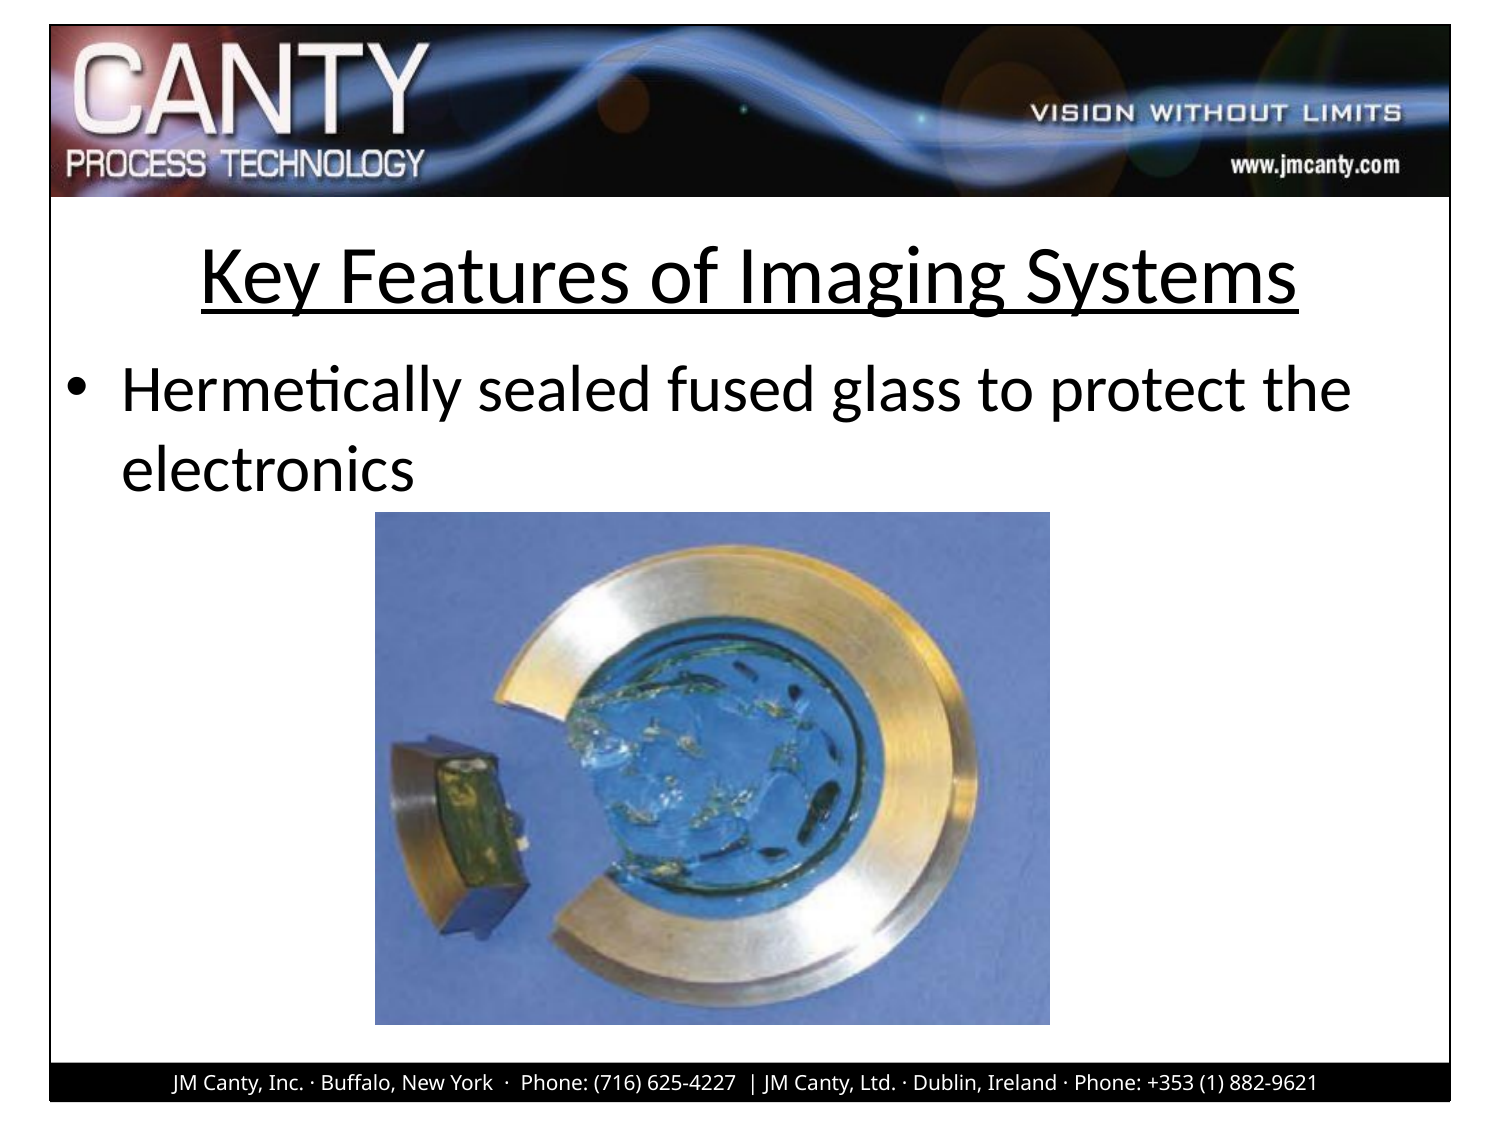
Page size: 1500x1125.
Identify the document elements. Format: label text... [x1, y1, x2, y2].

picture [374, 512, 1051, 1026]
title Key Features of Imaging Systems [50, 204, 1450, 337]
text_box Hermetically sealed fused glass to protect the electronics [50, 337, 1450, 1025]
picture [49, 24, 1451, 197]
text_box [50, 1025, 1450, 1100]
